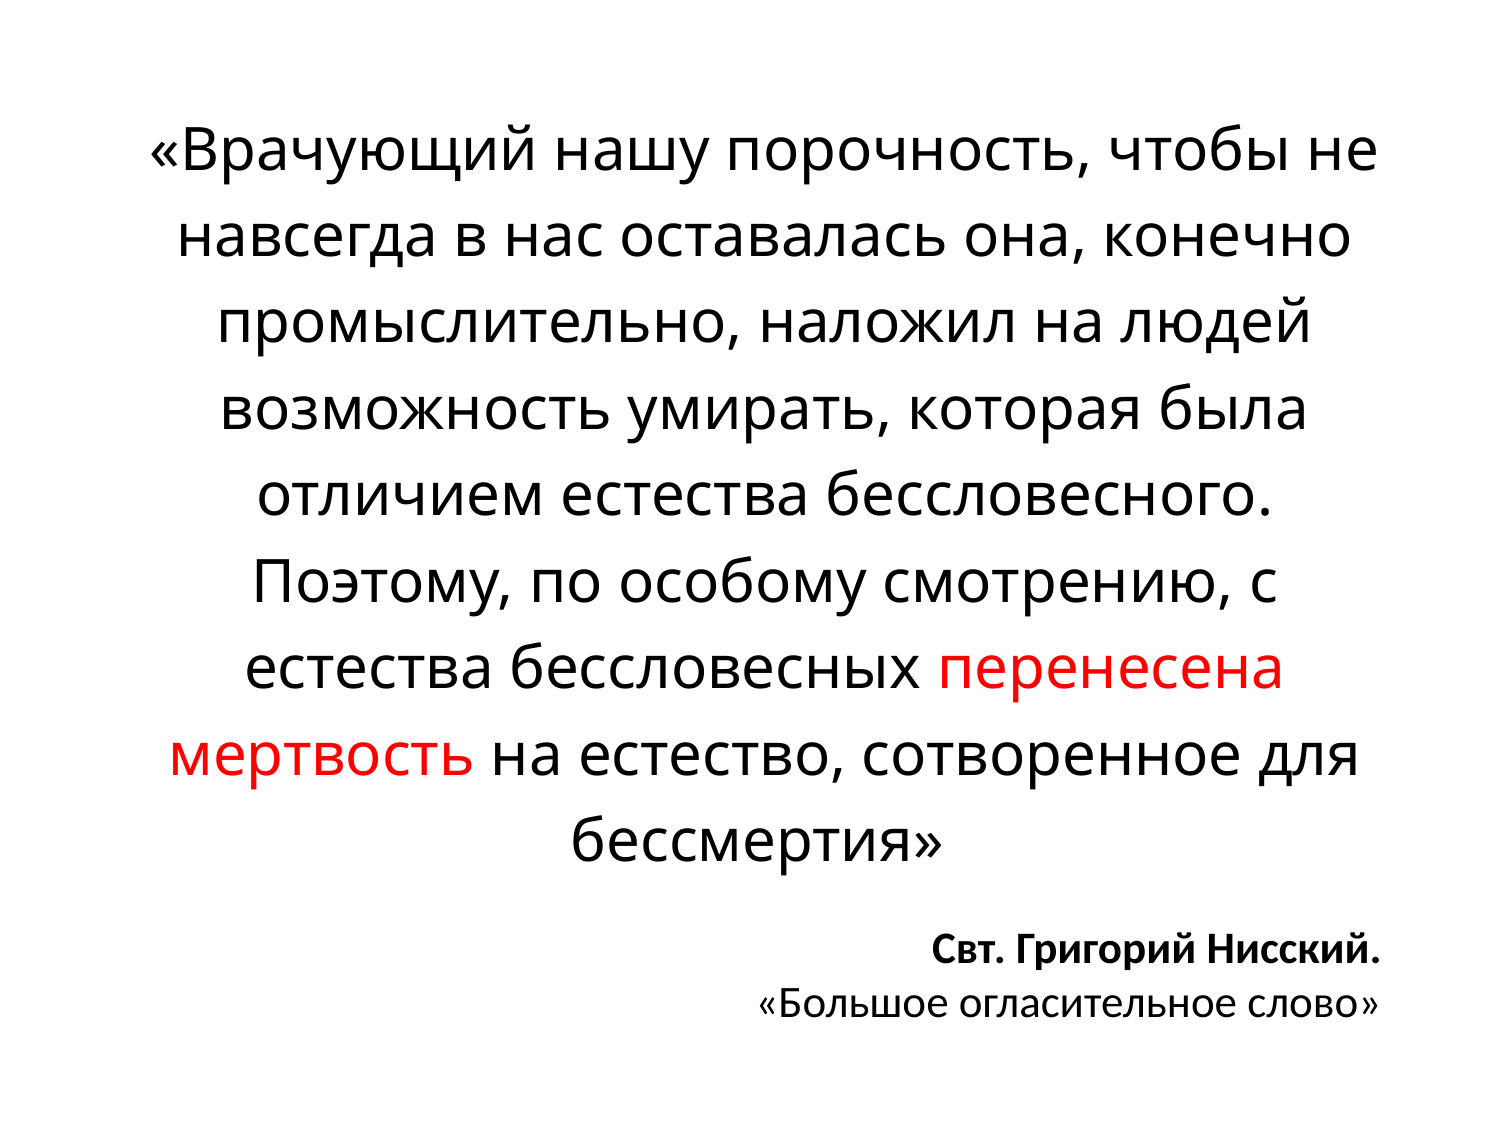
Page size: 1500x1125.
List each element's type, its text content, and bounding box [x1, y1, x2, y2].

list «Врачующий нашу порочность, чтобы не навсегда в нас оставалась она, конечно промыслительно, наложил на людей возможность умирать, которая была отличием естества бессловесного. Поэтому, по особому смотрению, с естества бессловесных перенесена мертвость на естество, сотворенное для бессмертия» Свт. Григорий Нисский. «Большое огласительное слово» [132, 88, 1397, 1038]
